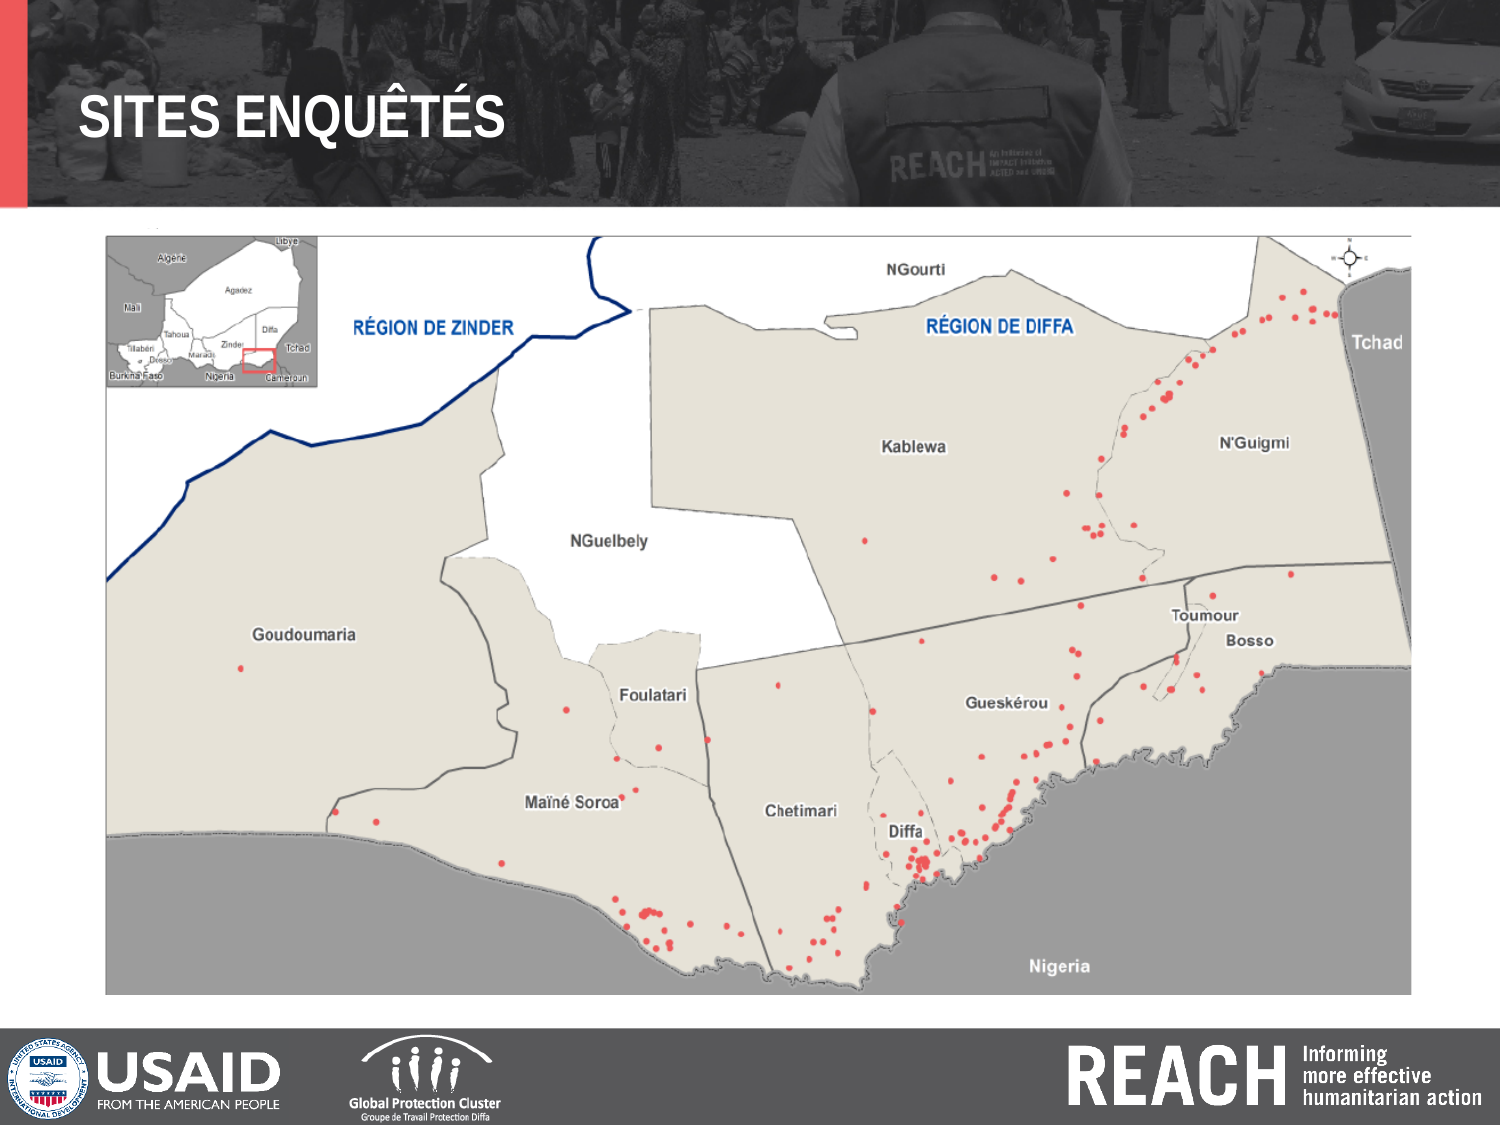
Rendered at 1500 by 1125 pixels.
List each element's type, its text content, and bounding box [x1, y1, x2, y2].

picture [343, 1029, 517, 1125]
picture [0, 1029, 289, 1125]
title SITES ENQUÊTÉS [63, 43, 1391, 163]
picture [0, 0, 1500, 1125]
